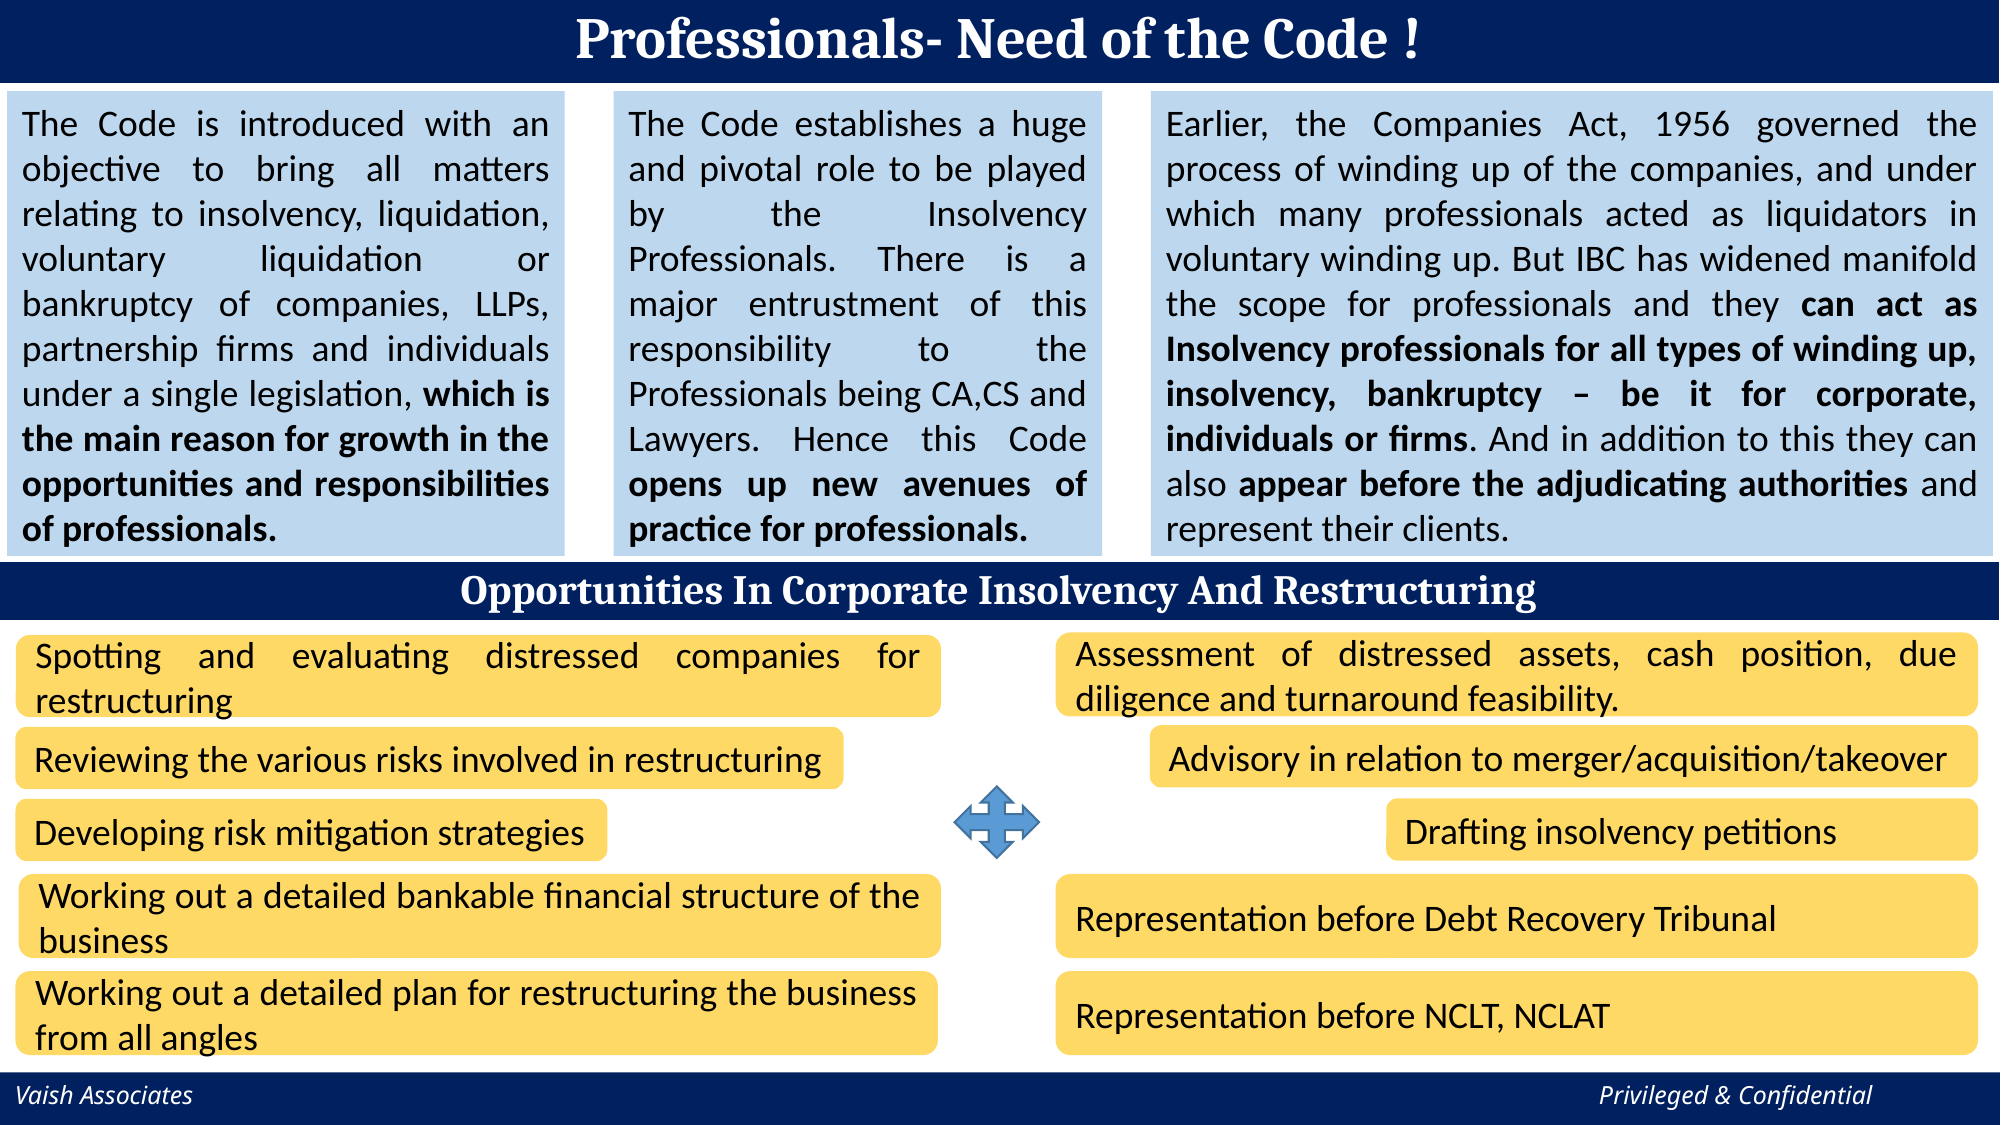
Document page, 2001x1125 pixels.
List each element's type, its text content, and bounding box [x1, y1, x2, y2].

text_box Vaish Associates Privileged & Confidential [0, 1072, 2000, 1125]
text_box Working out a detailed bankable financial structure of the business [18, 873, 942, 959]
text_box The Code establishes a huge and pivotal role to be played by the Insolvency Professionals. There is a major entrustment of this responsibility to the Professionals being CA,CS and Lawyers. Hence this Code opens up new avenues of practice for professionals. [613, 91, 1103, 556]
text_box Opportunities In Corporate Insolvency And Restructuring [0, 560, 2000, 622]
text_box The Code is introduced with an objective to bring all matters relating to insolvency, liquidation, voluntary liquidation or bankruptcy of companies, LLPs, partnership firms and individuals under a single legislation, which is the main reason for growth in the opportunities and responsibilities of professionals. [7, 91, 565, 556]
text_box Earlier, the Companies Act, 1956 governed the process of winding up of the companies, and under which many professionals acted as liquidators in voluntary winding up. But IBC has widened manifold the scope for professionals and they can act as Insolvency professionals for all types of winding up, insolvency, bankruptcy – be it for corporate, individuals or firms. And in addition to this they can also appear before the adjudicating authorities and represent their clients. [1150, 91, 1993, 556]
text_box [953, 784, 1041, 860]
text_box Professionals- Need of the Code ! [0, 0, 2000, 85]
text_box Working out a detailed plan for restructuring the business from all angles [15, 971, 938, 1056]
text_box Advisory in relation to merger/acquisition/takeover [1149, 725, 1979, 788]
text_box Reviewing the various risks involved in restructuring [15, 726, 844, 790]
text_box Representation before Debt Recovery Tribunal [1055, 873, 1979, 959]
text_box Assessment of distressed assets, cash position, due diligence and turnaround feasibility. [1055, 632, 1979, 717]
text_box Developing risk mitigation strategies [15, 798, 608, 862]
text_box Spotting and evaluating distressed companies for restructuring [15, 634, 942, 718]
text_box Representation before NCLT, NCLAT [1055, 971, 1979, 1056]
text_box Drafting insolvency petitions [1386, 798, 1979, 861]
